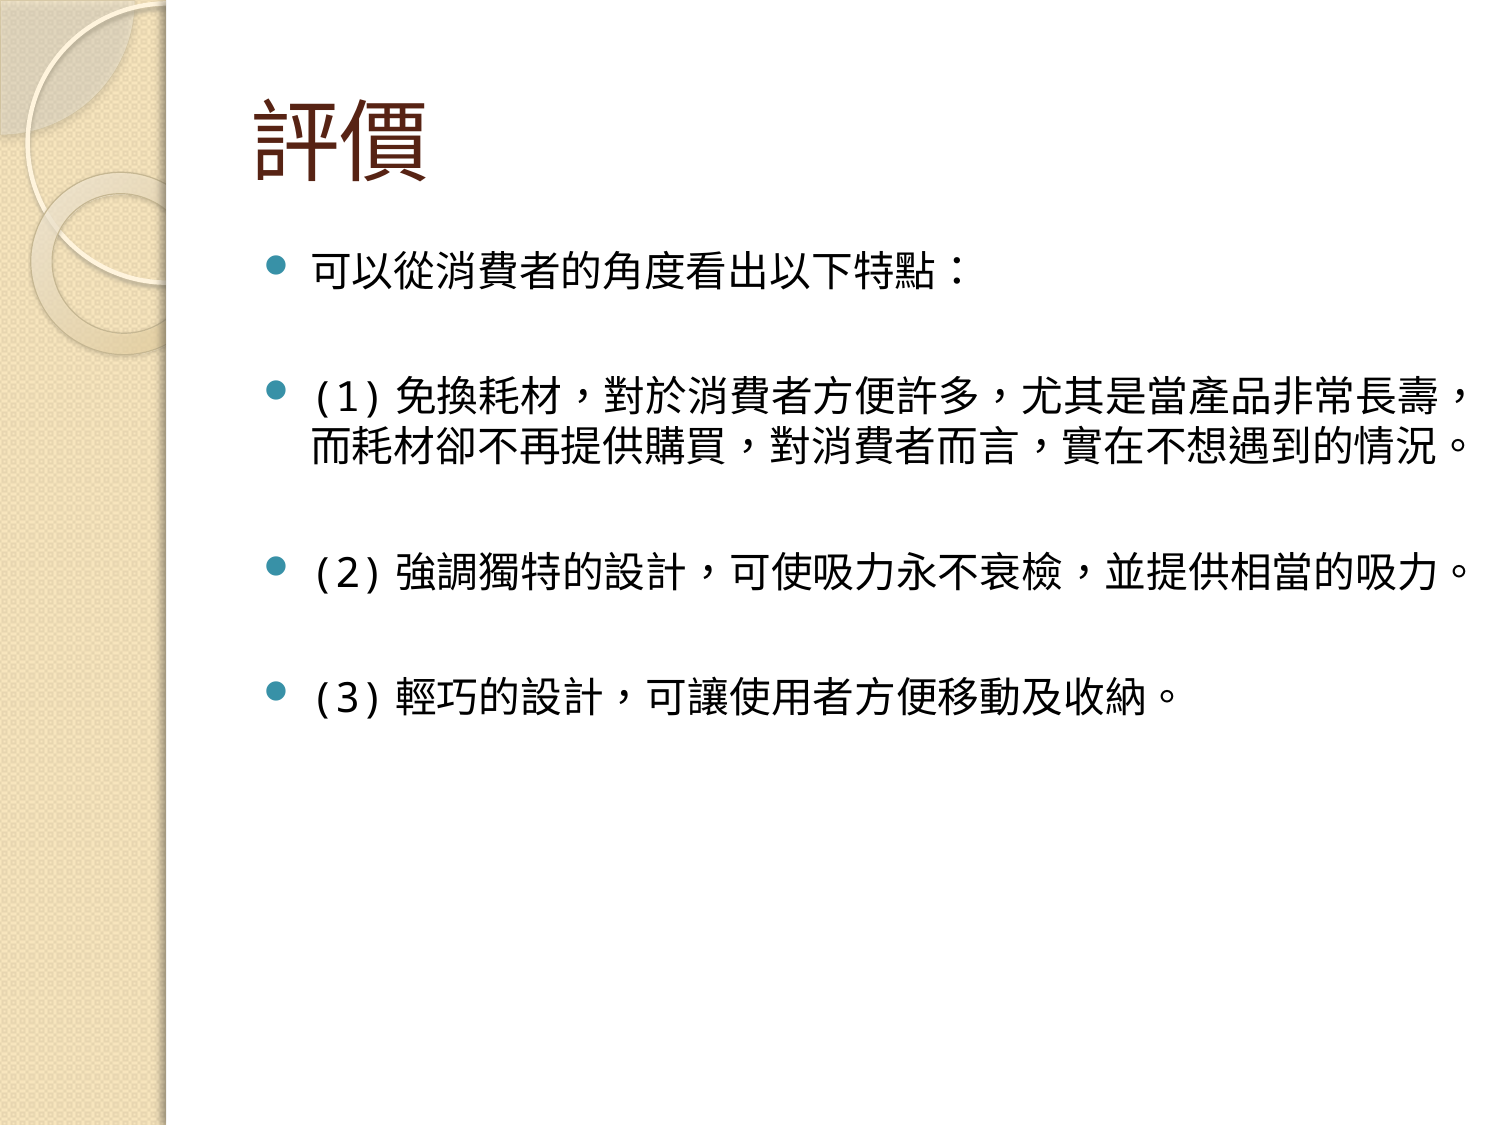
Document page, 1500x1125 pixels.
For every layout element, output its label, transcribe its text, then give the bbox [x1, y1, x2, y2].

list 可以從消費者的角度看出以下特點： (1)免換耗材，對於消費者方便許多，尤其是當產品非常長壽，而耗材卻不再提供購買，對消費者而言，實在不想遇到的情況。 (2)強調獨特的設計，可使吸力永不衰檢，並提供相當的吸力。 (3)輕巧的設計，可讓使用者方便移動及收納。 [235, 237, 1466, 1025]
title 評價 [235, 45, 1466, 233]
